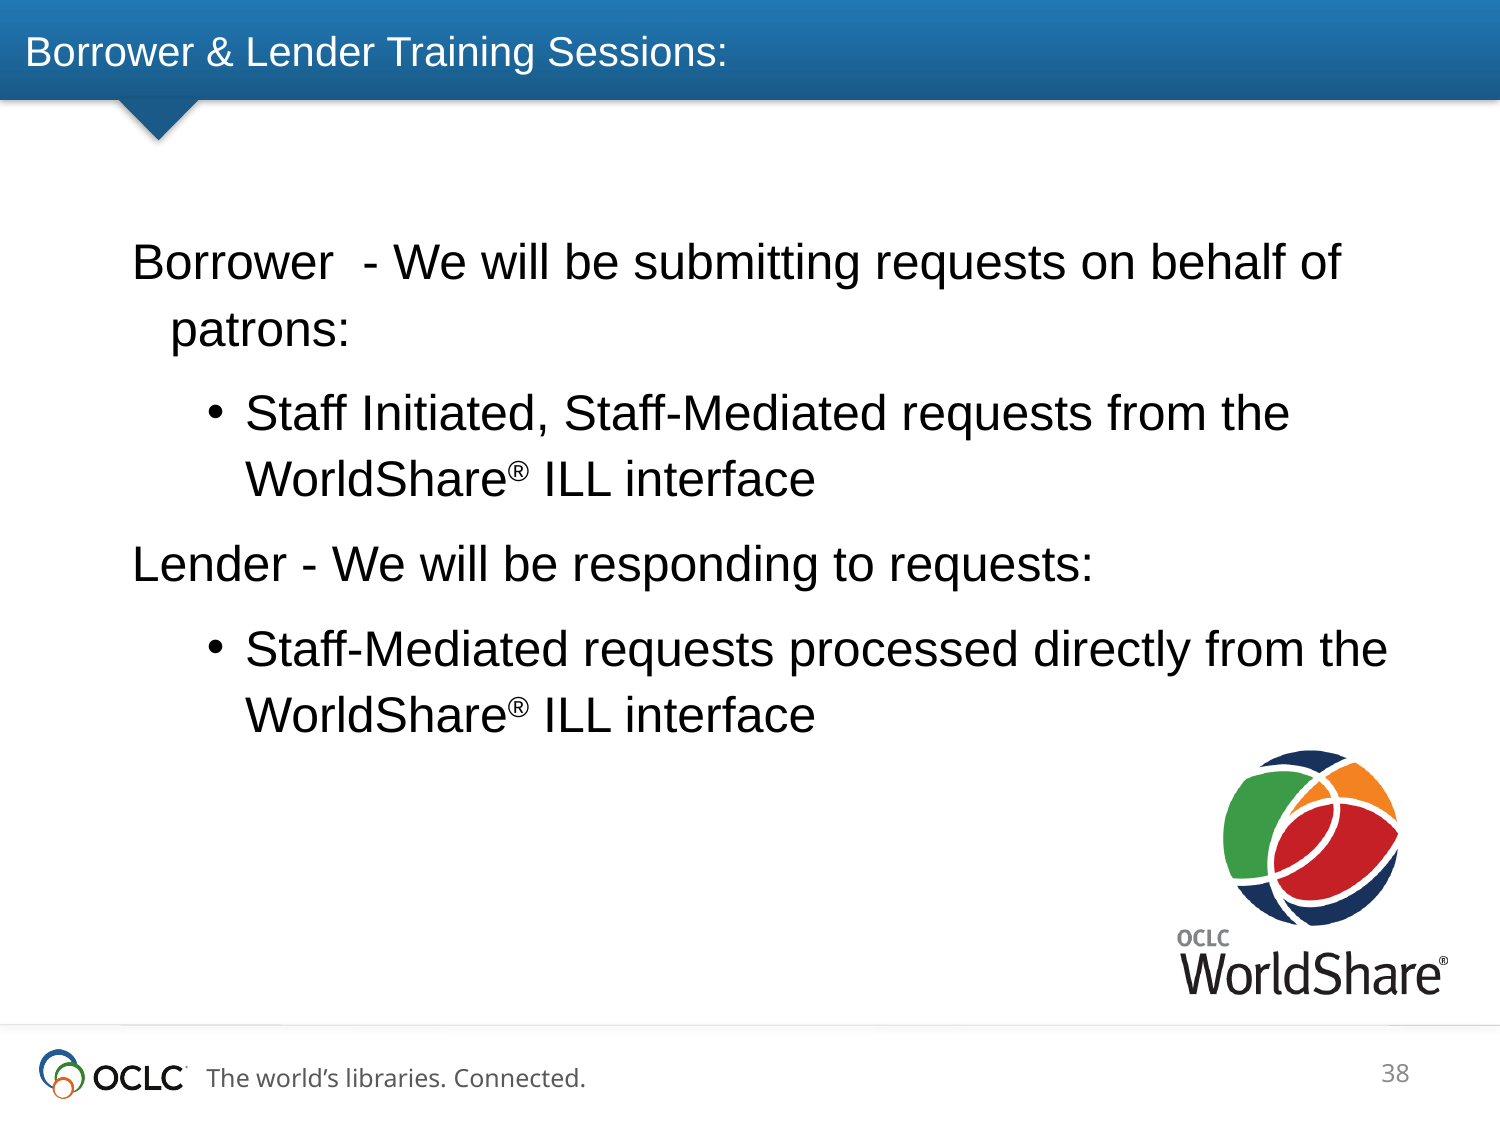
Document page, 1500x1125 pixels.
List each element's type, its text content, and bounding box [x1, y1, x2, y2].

picture [39, 1049, 188, 1099]
text_box Borrower - We will be submitting requests on behalf of patrons: Staff Initiated, Staff-Mediated requests from the WorldShare® ILL interface Lender - We will be responding to requests: Staff-Mediated requests processed directly from the WorldShare® ILL interface [117, 137, 1450, 908]
slide_number 38 [1331, 1050, 1425, 1099]
text_box [112, 137, 1147, 1013]
title Borrower & Lender Training Sessions: [24, 0, 1425, 100]
picture [1152, 725, 1473, 1020]
